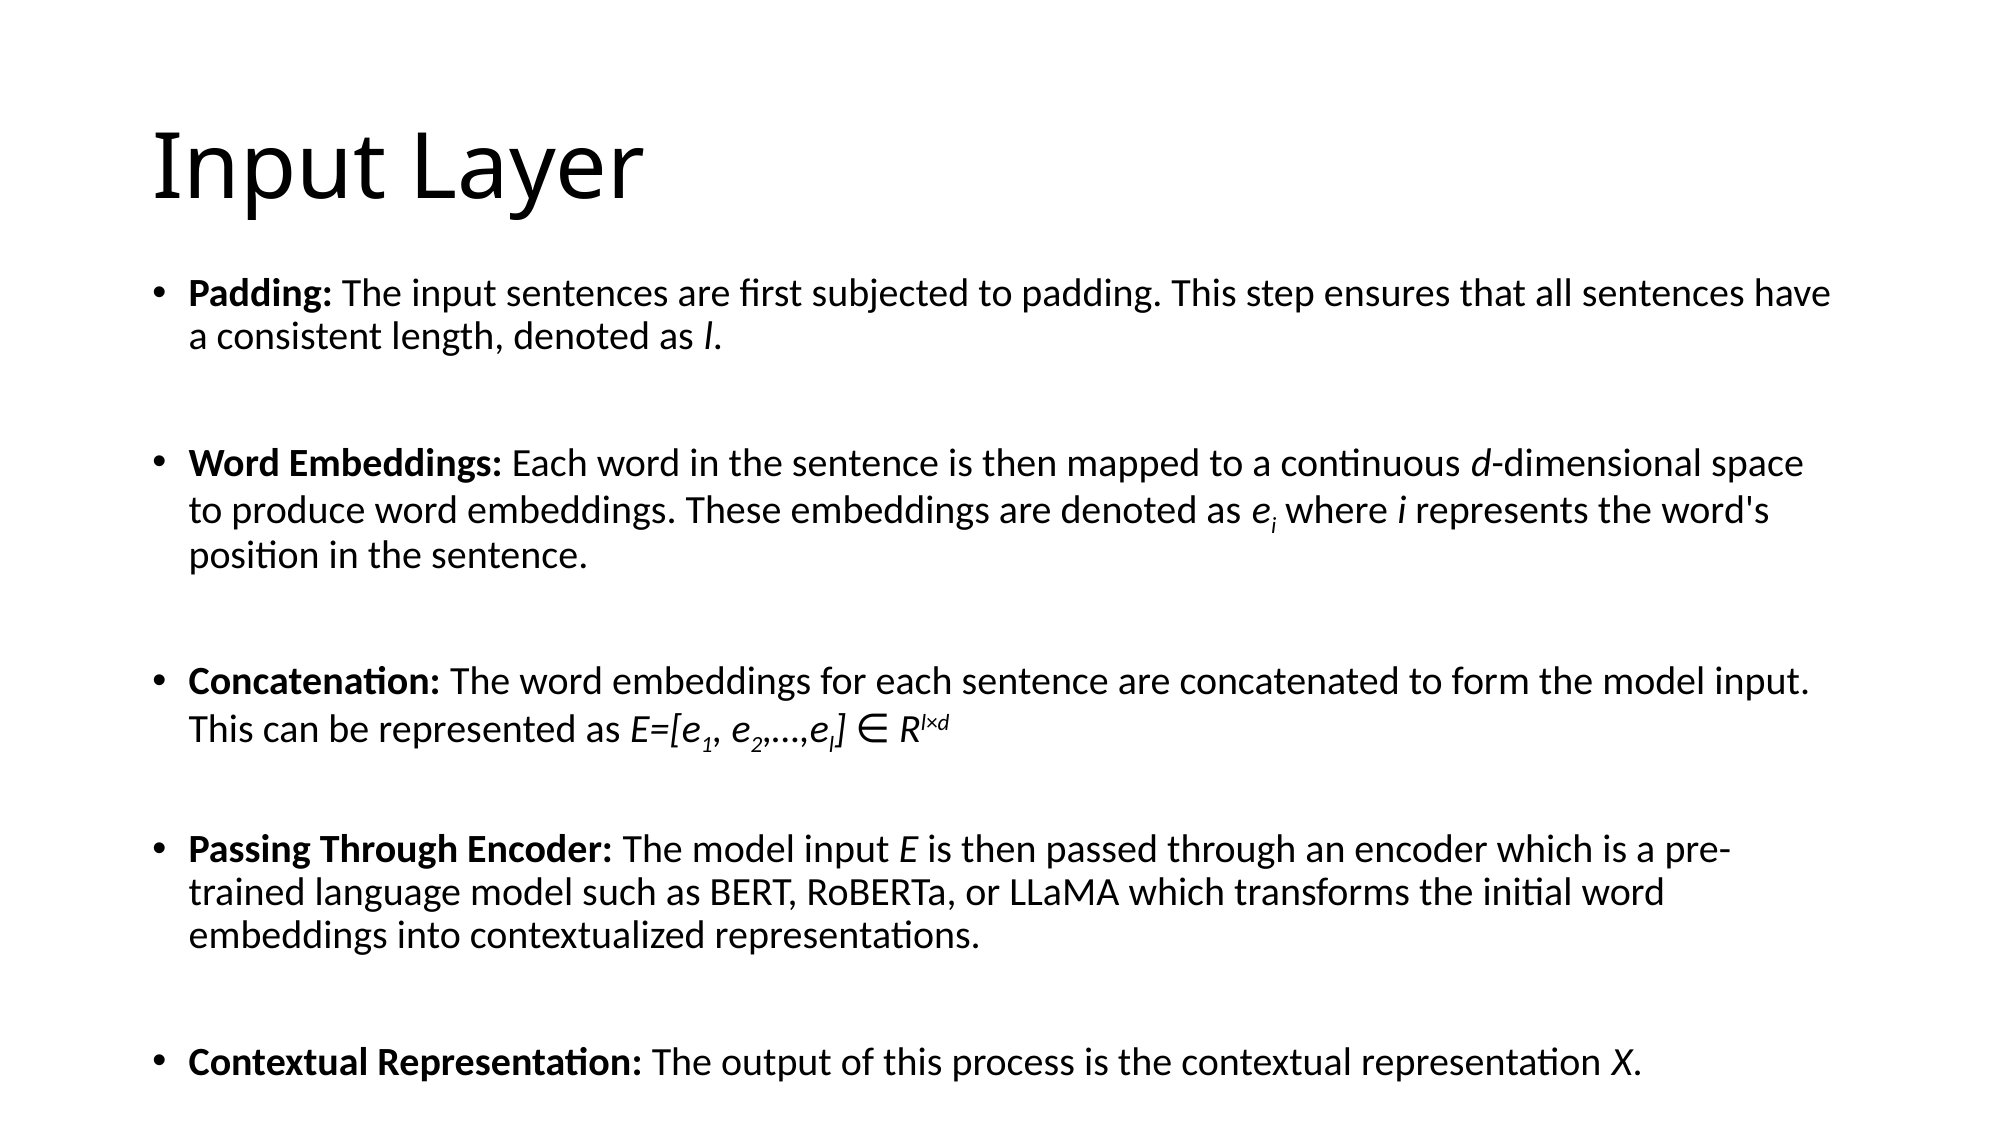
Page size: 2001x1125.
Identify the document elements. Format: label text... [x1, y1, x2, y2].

list Padding: The input sentences are first subjected to padding. This step ensures that all sentences have a consistent length, denoted as l. Word Embeddings: Each word in the sentence is then mapped to a continuous d-dimensional space to produce word embeddings. These embeddings are denoted as ei​ where i represents the word's position in the sentence. Concatenation: The word embeddings for each sentence are concatenated to form the model input. This can be represented as E=[e1, e2,…,el] ∈ Rl×d Passing Through Encoder: The model input E is then passed through an encoder which is a pre-trained language model such as BERT, RoBERTa, or LLaMA which transforms the initial word embeddings into contextualized representations. Contextual Representation: The output of this process is the contextual representation X. [137, 264, 1863, 1092]
title Input Layer [137, 59, 1863, 264]
